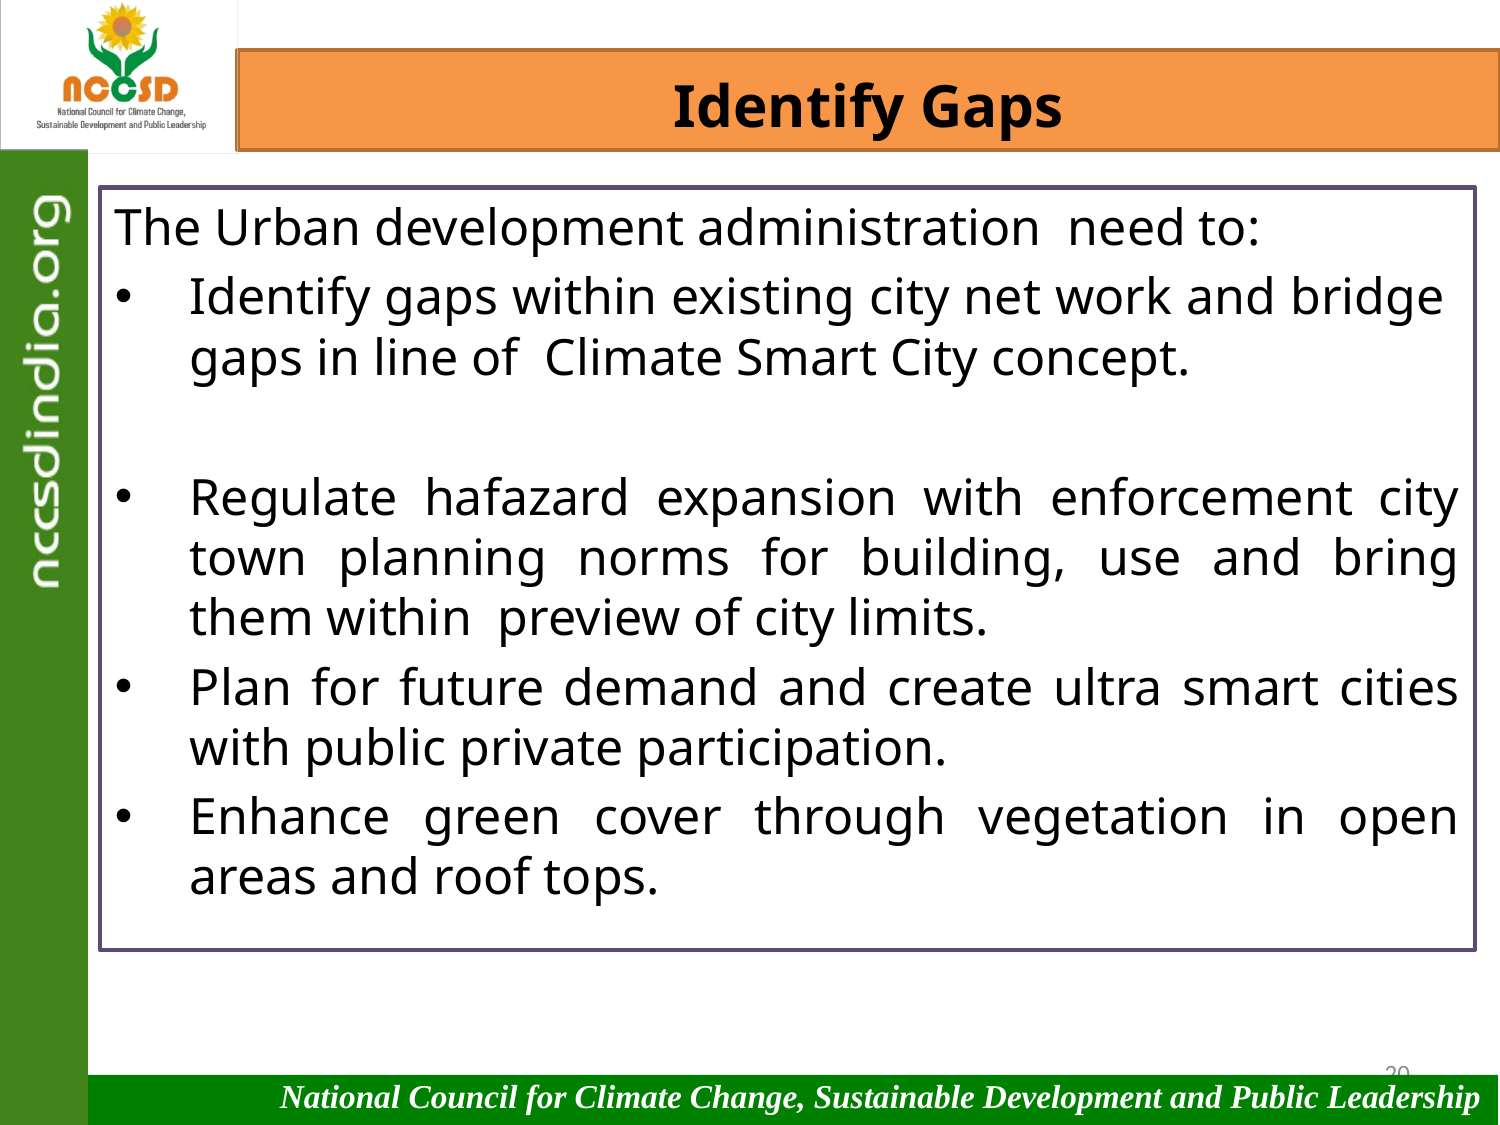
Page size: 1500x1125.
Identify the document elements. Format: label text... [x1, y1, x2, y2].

picture [0, 149, 88, 1125]
title Identify Gaps [241, 48, 1500, 152]
slide_number 20 [1074, 1042, 1425, 1074]
text_box National Council for Climate Change, Sustainable Development and Public Leadership [91, 1074, 1498, 1125]
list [0, 0, 238, 154]
list The Urban development administration need to: Identify gaps within existing city net work and bridge gaps in line of Climate Smart City concept. Regulate hafazard expansion with enforcement city town planning norms for building, use and bring them within preview of city limits. Plan for future demand and create ultra smart cities with public private participation. Enhance green cover through vegetation in open areas and roof tops. [98, 185, 1477, 952]
